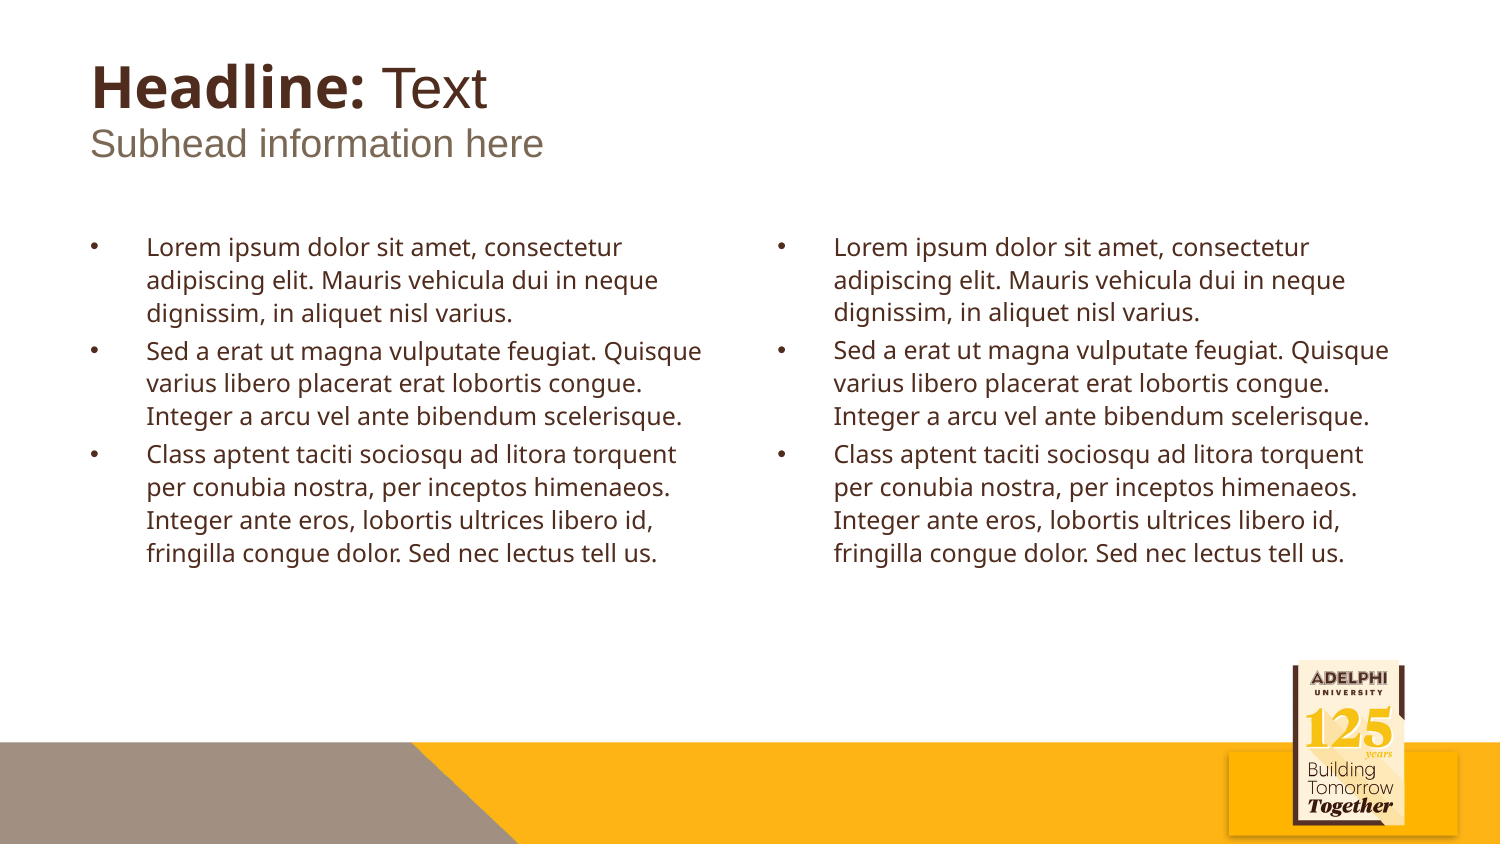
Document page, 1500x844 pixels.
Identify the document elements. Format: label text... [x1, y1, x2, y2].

title Headline: Text [75, 16, 1425, 157]
list Lorem ipsum dolor sit amet, consectetur adipiscing elit. Mauris vehicula dui in neque dignissim, in aliquet nisl varius. Sed a erat ut magna vulputate feugiat. Quisque varius libero placerat erat lobortis congue. Integer a arcu vel ante bibendum scelerisque. Class aptent taciti sociosqu ad litora torquent per conubia nostra, per inceptos himenaeos. Integer ante eros, lobortis ultrices libero id, fringilla congue dolor. Sed nec lectus tell us. [75, 220, 738, 778]
text_box Subhead information here [75, 110, 608, 174]
picture [0, 0, 1500, 844]
text_box Lorem ipsum dolor sit amet, consectetur adipiscing elit. Mauris vehicula dui in neque dignissim, in aliquet nisl varius. Sed a erat ut magna vulputate feugiat. Quisque varius libero placerat erat lobortis congue. Integer a arcu vel ante bibendum scelerisque. Class aptent taciti sociosqu ad litora torquent per conubia nostra, per inceptos himenaeos. Integer ante eros, lobortis ultrices libero id, fringilla congue dolor. Sed nec lectus tell us. [762, 220, 1425, 778]
chart [1001, 207, 1420, 524]
chart [551, 207, 970, 524]
